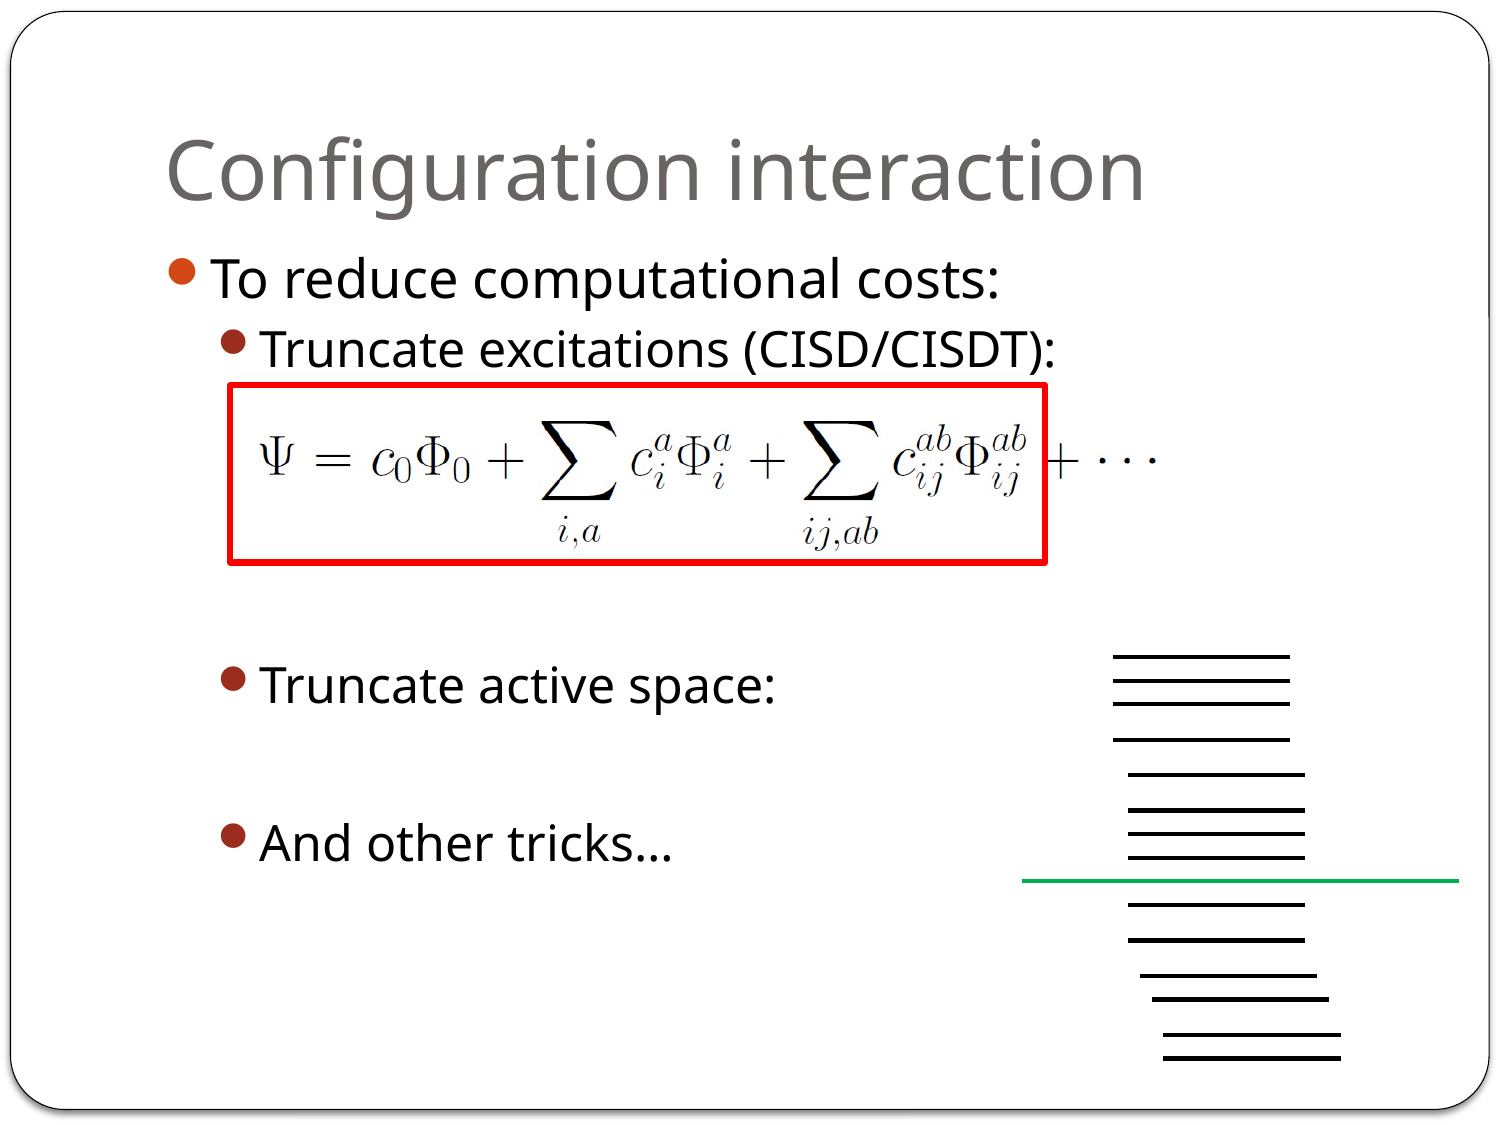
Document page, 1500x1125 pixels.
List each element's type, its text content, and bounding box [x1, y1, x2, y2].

text_box [229, 384, 1046, 396]
picture [229, 397, 1174, 563]
list To reduce computational costs: Truncate excitations (CISD/CISDT): Truncate active space: And other tricks… [150, 237, 1425, 988]
title Configuration interaction [150, 45, 1425, 233]
